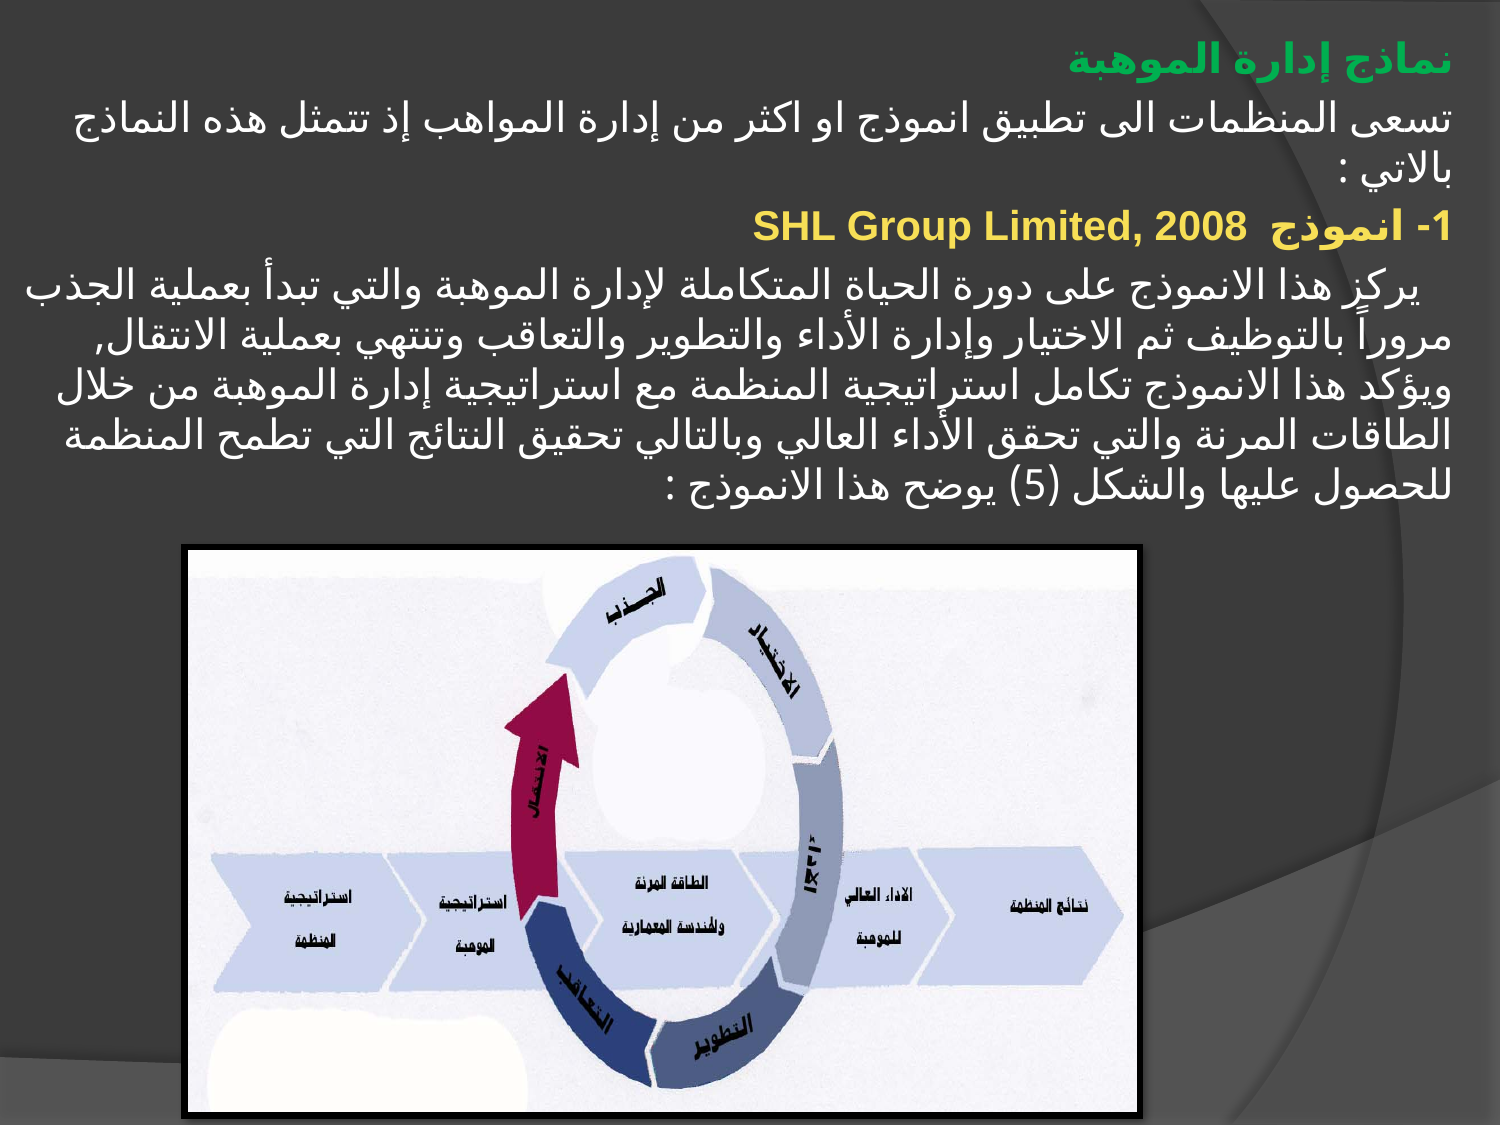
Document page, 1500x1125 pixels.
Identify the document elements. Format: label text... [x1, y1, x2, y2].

list نماذج إدارة الموهبة تسعى المنظمات الى تطبيق انموذج او اكثر من إدارة المواهب إذ تتمثل هذه النماذج بالاتي : 1- انموذج SHL Group Limited, 2008 يركز هذا الانموذج على دورة الحياة المتكاملة لإدارة الموهبة والتي تبدأ بعملية الجذب مروراً بالتوظيف ثم الاختيار وإدارة الأداء والتطوير والتعاقب وتنتهي بعملية الانتقال, ويؤكد هذا الانموذج تكامل استراتيجية المنظمة مع استراتيجية إدارة الموهبة من خلال الطاقات المرنة والتي تحقق الأداء العالي وبالتالي تحقيق النتائج التي تطمح المنظمة للحصول عليها والشكل (5) يوضح هذا الانموذج : [0, 24, 1475, 1120]
picture [187, 549, 1138, 1113]
